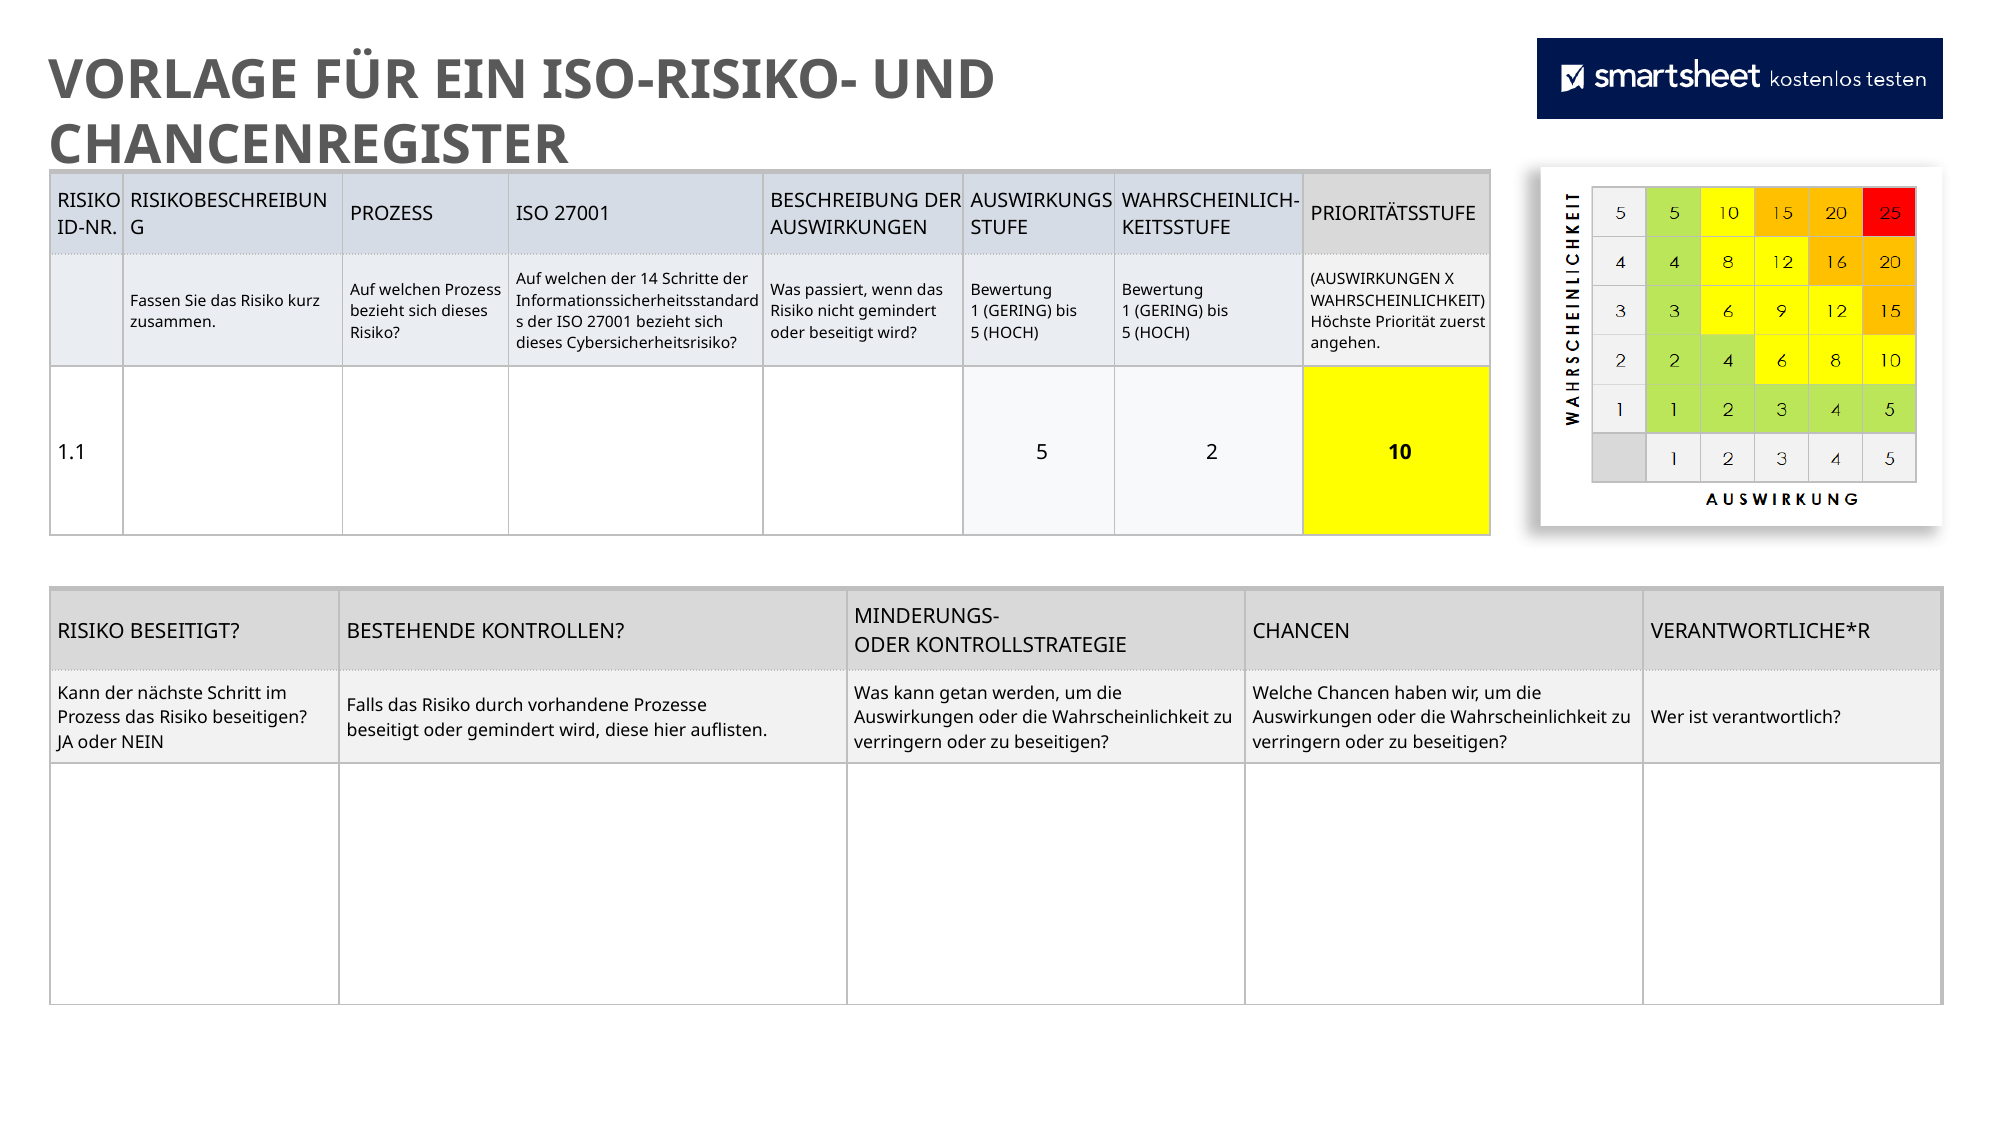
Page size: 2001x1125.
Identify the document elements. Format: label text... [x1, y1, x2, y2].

table_cell Was passiert, wenn das Risiko nicht gemindert oder beseitigt wird? [764, 254, 962, 365]
table_cell [51, 254, 122, 365]
table_cell [764, 367, 962, 534]
table_header PROZESS [343, 174, 508, 254]
table_cell [340, 764, 846, 1004]
table_cell Auf welchen der 14 Schritte der Informationssicherheitsstandards der ISO 27001 bezieht sich dieses Cybersicherheitsrisiko? [509, 254, 762, 365]
table_cell [848, 764, 1244, 1004]
table_cell Auf welchen Prozess bezieht sich dieses Risiko? [343, 254, 508, 365]
table_cell [51, 764, 338, 1004]
table_cell [1246, 764, 1642, 1004]
table_header CHANCEN [1246, 591, 1642, 670]
table_header AUSWIRKUNGS STUFE [964, 174, 1114, 254]
table_header WAHRSCHEINLICH-KEITSSTUFE [1115, 174, 1302, 254]
table_header BESCHREIBUNG DER AUSWIRKUNGEN [764, 174, 962, 254]
table_header RISIKO BESEITIGT? [51, 591, 338, 670]
table_cell Fassen Sie das Risiko kurz zusammen. [124, 254, 342, 365]
text_box VORLAGE FÜR EIN ISO-RISIKO- UND CHANCENREGISTER [34, 36, 1538, 182]
table_cell Bewertung 1 (GERING) bis 5 (HOCH) [1115, 254, 1302, 365]
table_cell Wer ist verantwortlich? [1644, 670, 1940, 762]
table_header RISIKOBESCHREIBUNG [124, 174, 342, 254]
table_cell [124, 367, 342, 534]
table_cell 1.1 [51, 367, 122, 534]
table_header PRIORITÄTSSTUFE [1304, 174, 1489, 254]
table_cell Welche Chancen haben wir, um die Auswirkungen oder die Wahrscheinlichkeit zu verringern oder zu beseitigen? [1246, 670, 1642, 762]
table_header VERANTWORTLICHE*R [1644, 591, 1940, 670]
picture [1537, 38, 1943, 119]
table_cell Bewertung 1 (GERING) bis 5 (HOCH) [964, 254, 1114, 365]
table_header RISIKO ID-NR. [51, 174, 122, 254]
table_cell (AUSWIRKUNGEN X WAHRSCHEINLICHKEIT) Höchste Priorität zuerst angehen. [1304, 254, 1489, 365]
table_cell Falls das Risiko durch vorhandene Prozesse beseitigt oder gemindert wird, diese hier auflisten. [340, 670, 846, 762]
table_cell [509, 367, 762, 534]
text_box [1540, 166, 1943, 526]
table_cell 5 [964, 367, 1114, 534]
table_header MINDERUNGS- ODER KONTROLLSTRATEGIE [848, 591, 1244, 670]
table_cell 2 [1115, 367, 1302, 534]
table_cell 10 [1304, 367, 1489, 534]
table_cell [1644, 764, 1940, 1004]
table_cell Was kann getan werden, um die Auswirkungen oder die Wahrscheinlichkeit zu verringern oder zu beseitigen? [848, 670, 1244, 762]
table_cell Kann der nächste Schritt im Prozess das Risiko beseitigen? JA oder NEIN [51, 670, 338, 762]
table_header BESTEHENDE KONTROLLEN? [340, 591, 846, 670]
table_cell [343, 367, 508, 534]
table_header ISO 27001 [509, 174, 762, 254]
